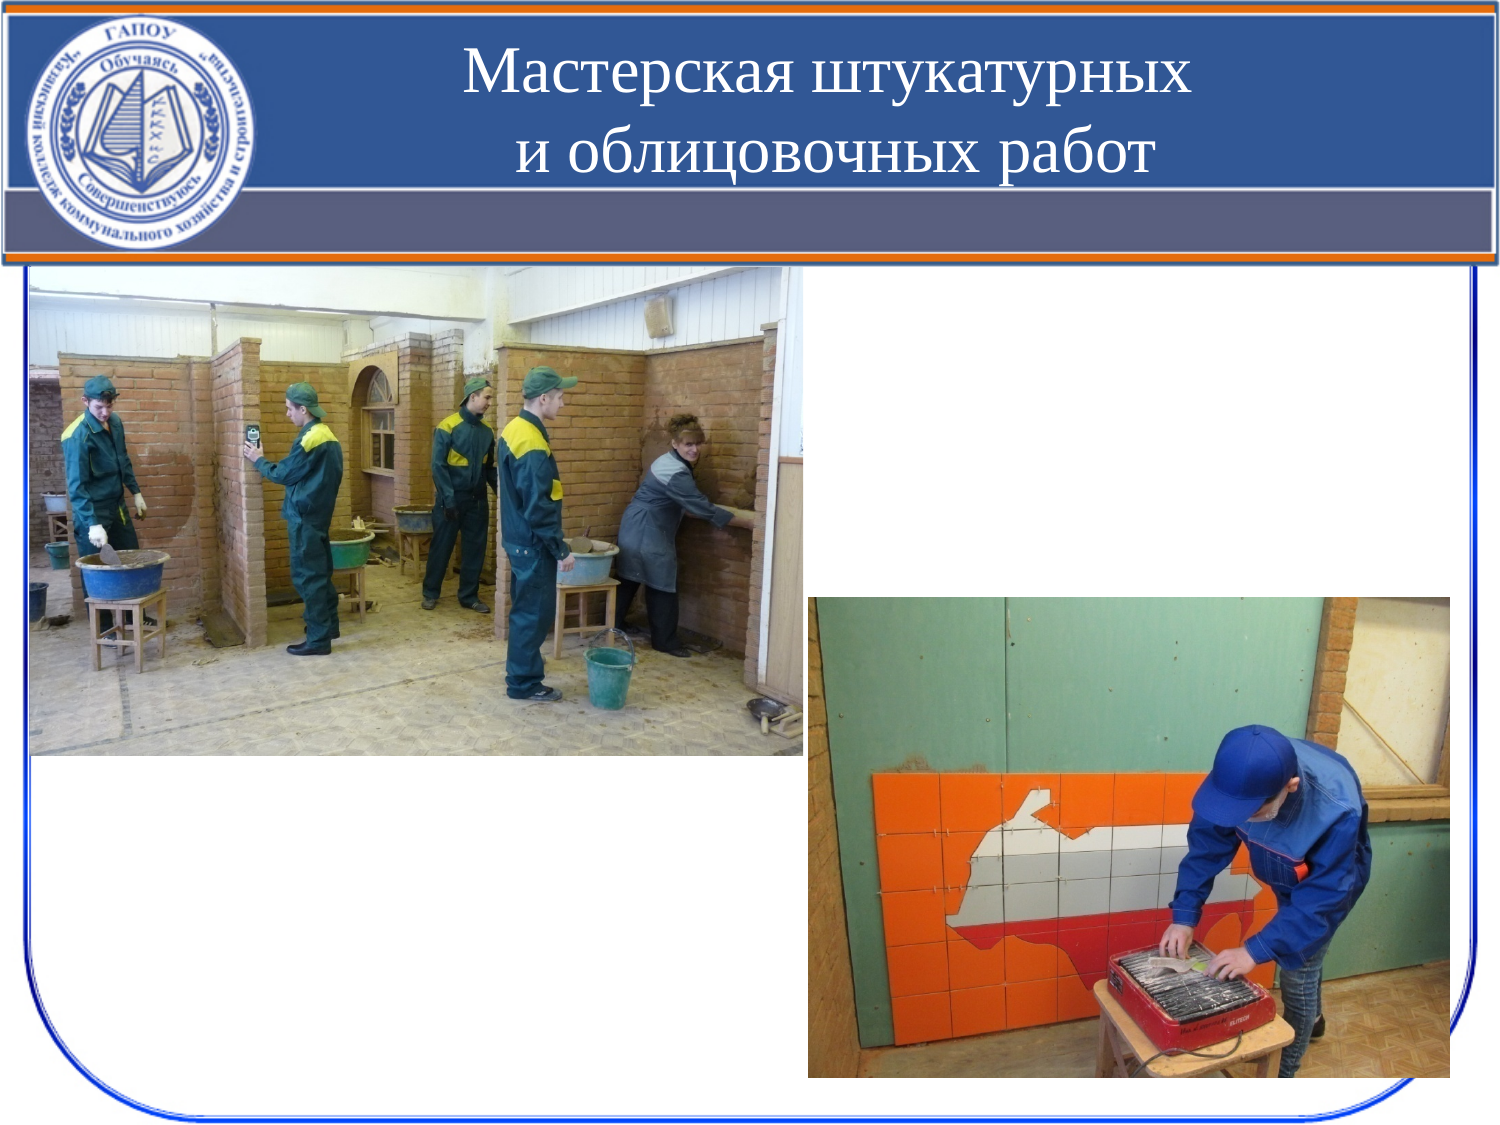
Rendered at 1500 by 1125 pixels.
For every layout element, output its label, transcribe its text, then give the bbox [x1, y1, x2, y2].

text_box Мастерская штукатурных и облицовочных работ [239, 18, 1433, 194]
picture [0, 0, 1500, 1125]
